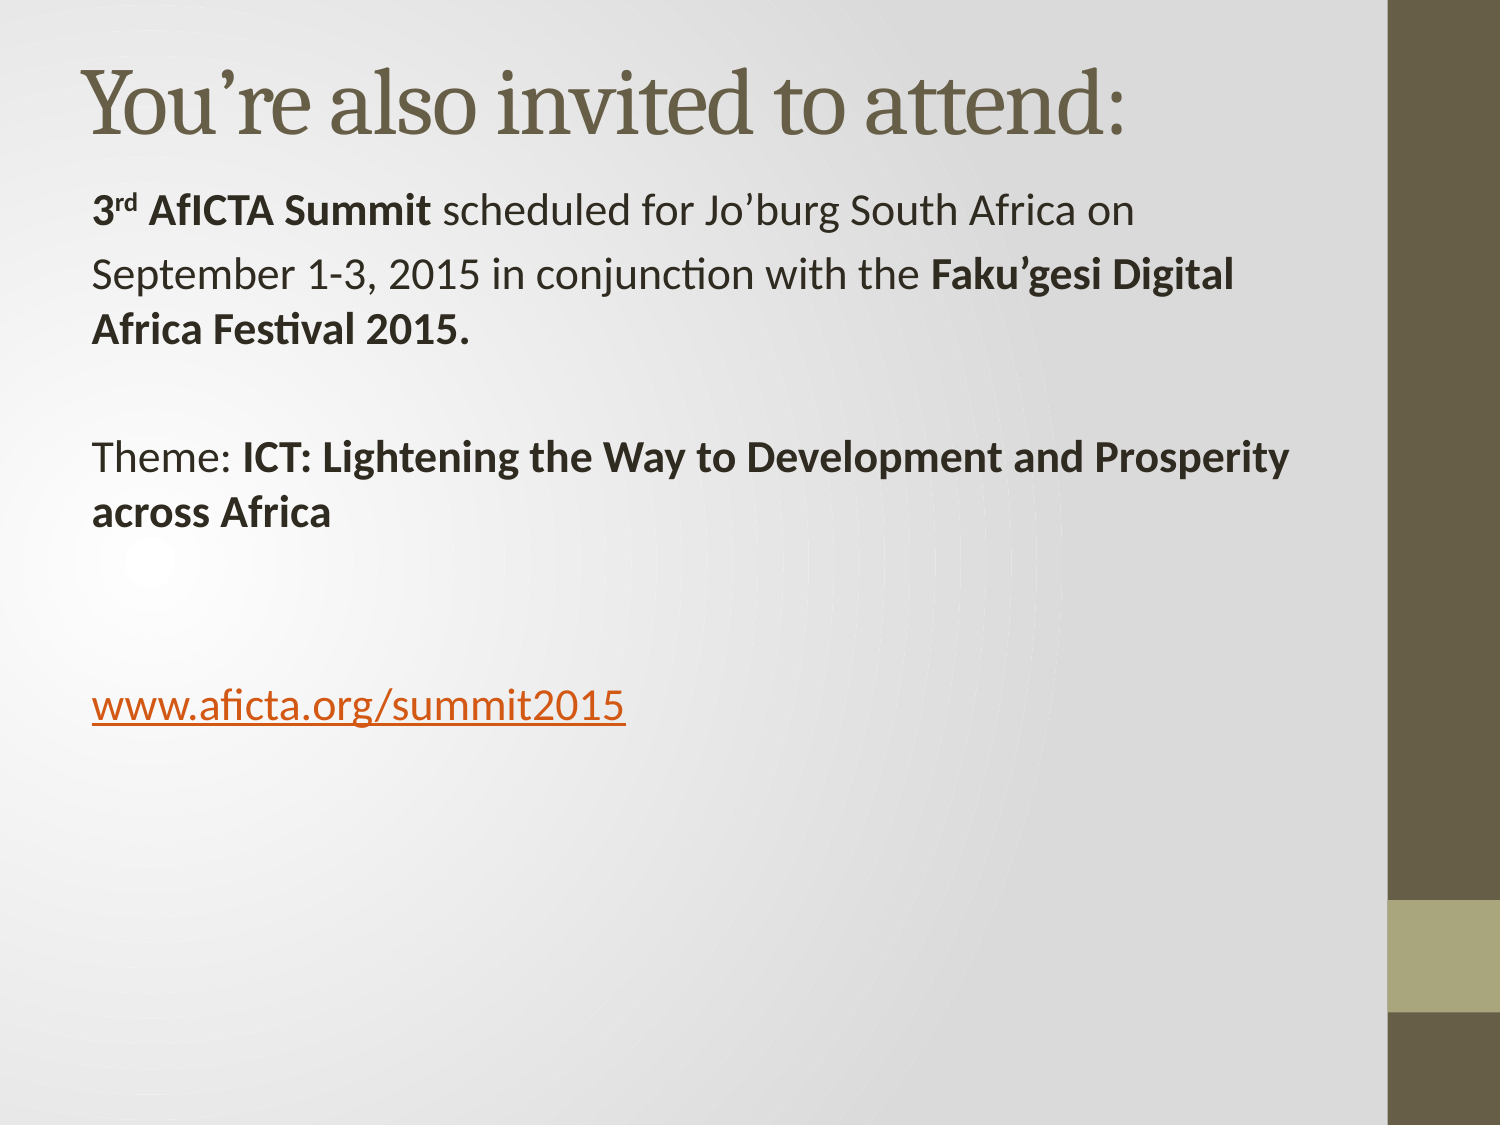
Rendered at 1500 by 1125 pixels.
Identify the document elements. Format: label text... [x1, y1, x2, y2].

title You’re also invited to attend: [64, 2, 1315, 191]
list 3rd AfICTA Summit scheduled for Jo’burg South Africa on September 1-3, 2015 in conjunction with the Faku’gesi Digital Africa Festival 2015. Theme: ICT: Lightening the Way to Development and Prosperity across Africa www.aficta.org/summit2015 [76, 172, 1327, 960]
